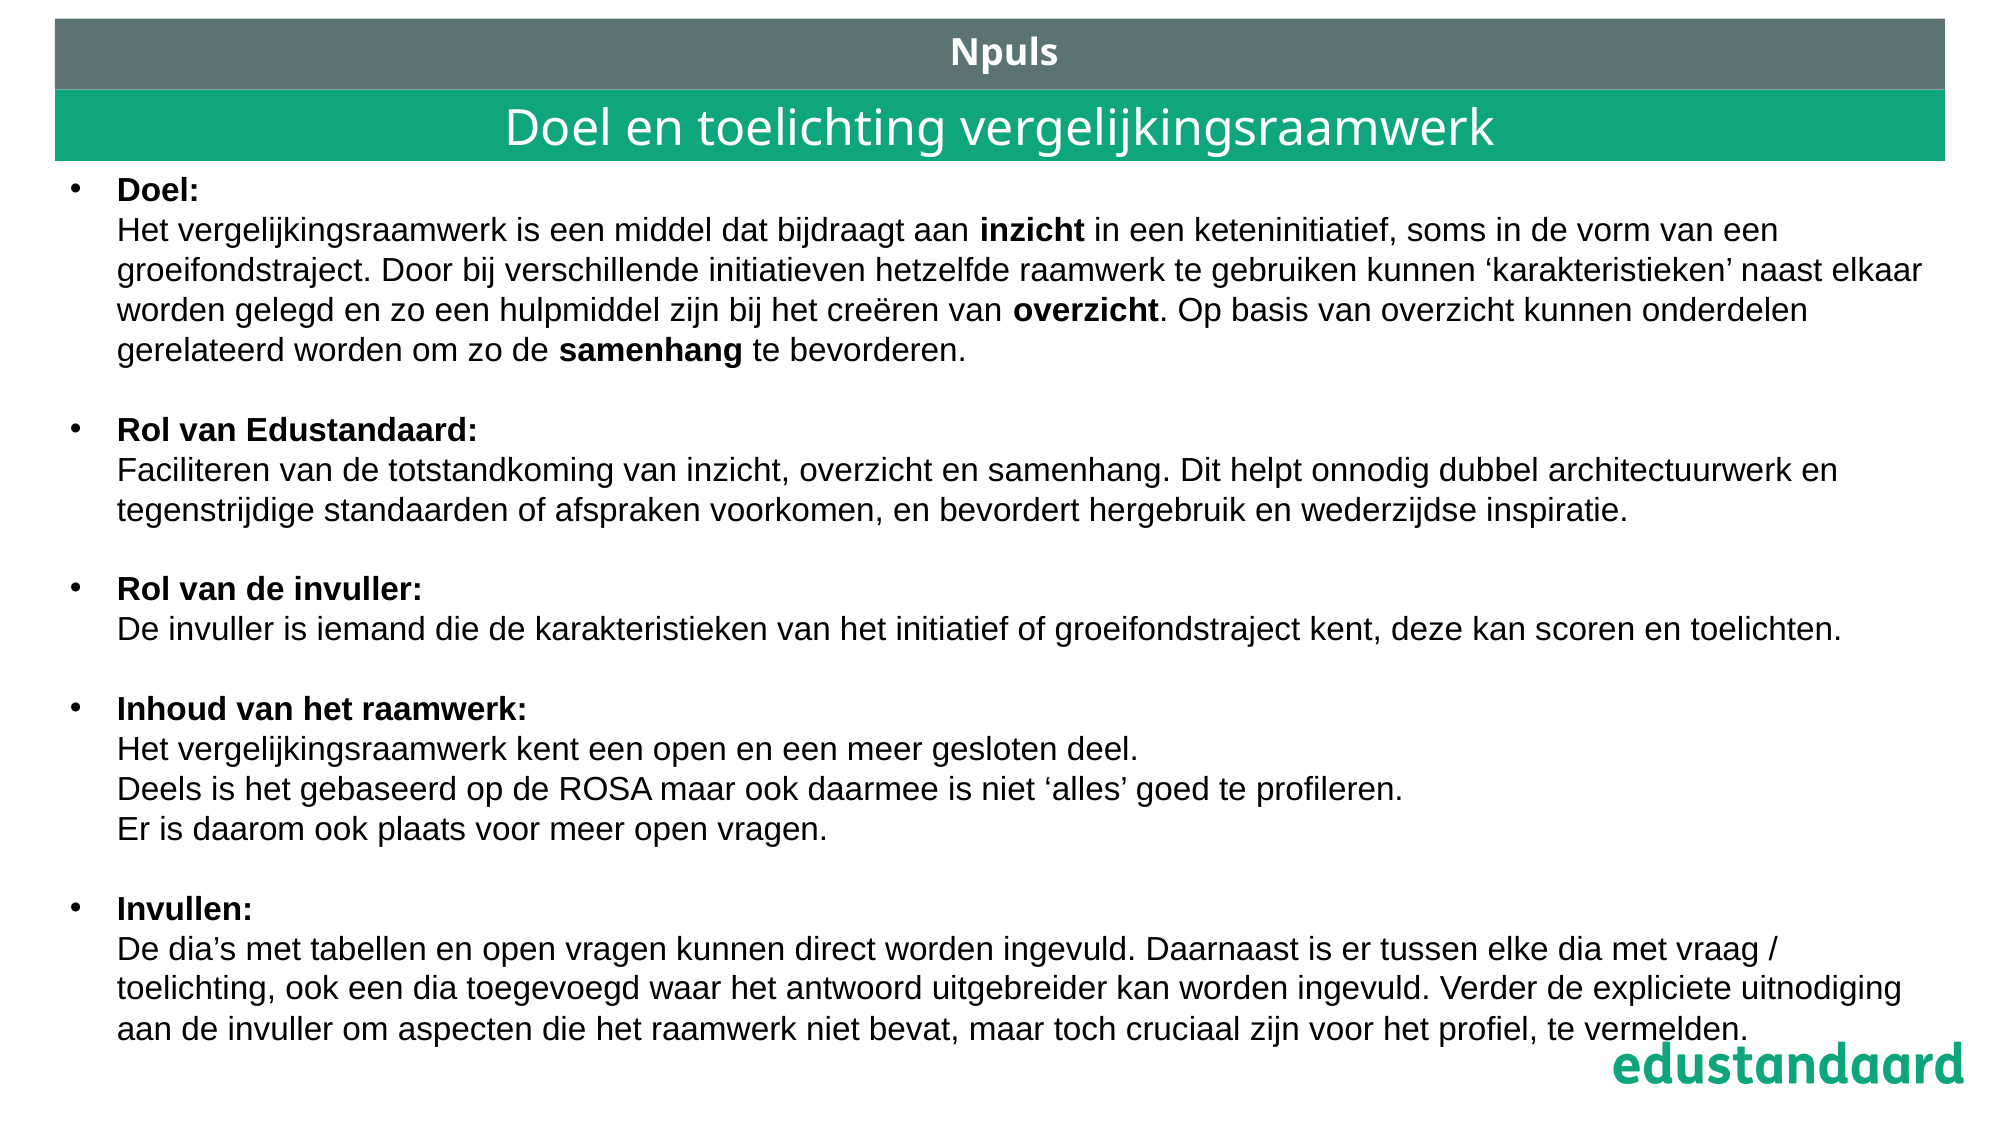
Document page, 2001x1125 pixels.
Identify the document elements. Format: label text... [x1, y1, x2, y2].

picture [1584, 1023, 1993, 1113]
list Npuls [76, 10, 1924, 90]
text_box Doel: Het vergelijkingsraamwerk is een middel dat bijdraagt aan inzicht in een keteninitiatief, soms in de vorm van een groeifondstraject. Door bij verschillende initiatieven hetzelfde raamwerk te gebruiken kunnen ‘karakteristieken’ naast elkaar worden gelegd en zo een hulpmiddel zijn bij het creëren van overzicht. Op basis van overzicht kunnen onderdelen gerelateerd worden om zo de samenhang te bevorderen. Rol van Edustandaard: Faciliteren van de totstandkoming van inzicht, overzicht en samenhang. Dit helpt onnodig dubbel architectuurwerk en tegenstrijdige standaarden of afspraken voorkomen, en bevordert hergebruik en wederzijdse inspiratie. Rol van de invuller: De invuller is iemand die de karakteristieken van het initiatief of groeifondstraject kent, deze kan scoren en toelichten. Inhoud van het raamwerk: Het vergelijkingsraamwerk kent een open en een meer gesloten deel. Deels is het gebaseerd op de ROSA maar ook daarmee is niet ‘alles’ goed te profileren. Er is daarom ook plaats voor meer open vragen. Invullen: De dia’s met tabellen en open vragen kunnen direct worden ingevuld. Daarnaast is er tussen elke dia met vraag / toelichting, ook een dia toegevoegd waar het antwoord uitgebreider kan worden ingevuld. Verder de expliciete uitnodiging aan de invuller om aspecten die het raamwerk niet bevat, maar toch cruciaal zijn voor het profiel, te vermelden. [54, 160, 1945, 1050]
title Doel en toelichting vergelijkingsraamwerk [55, 89, 1945, 160]
